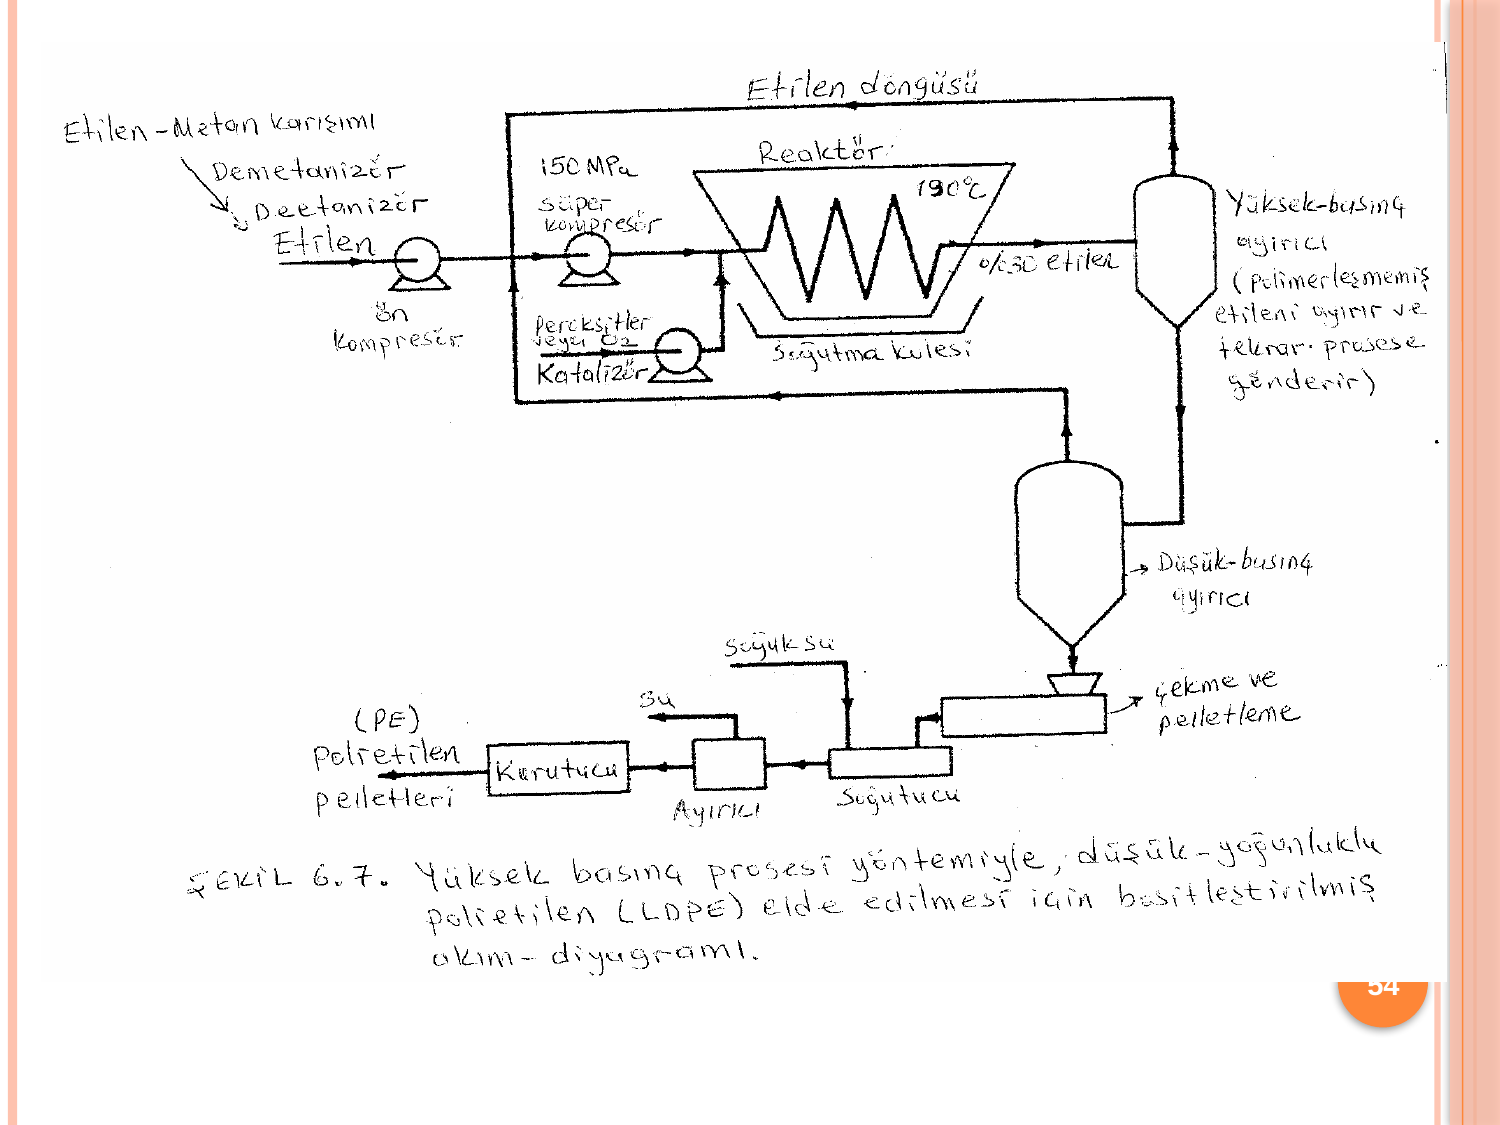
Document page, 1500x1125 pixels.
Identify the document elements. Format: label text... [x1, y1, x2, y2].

slide_number 54 [1333, 990, 1434, 1027]
picture [40, 42, 1448, 982]
